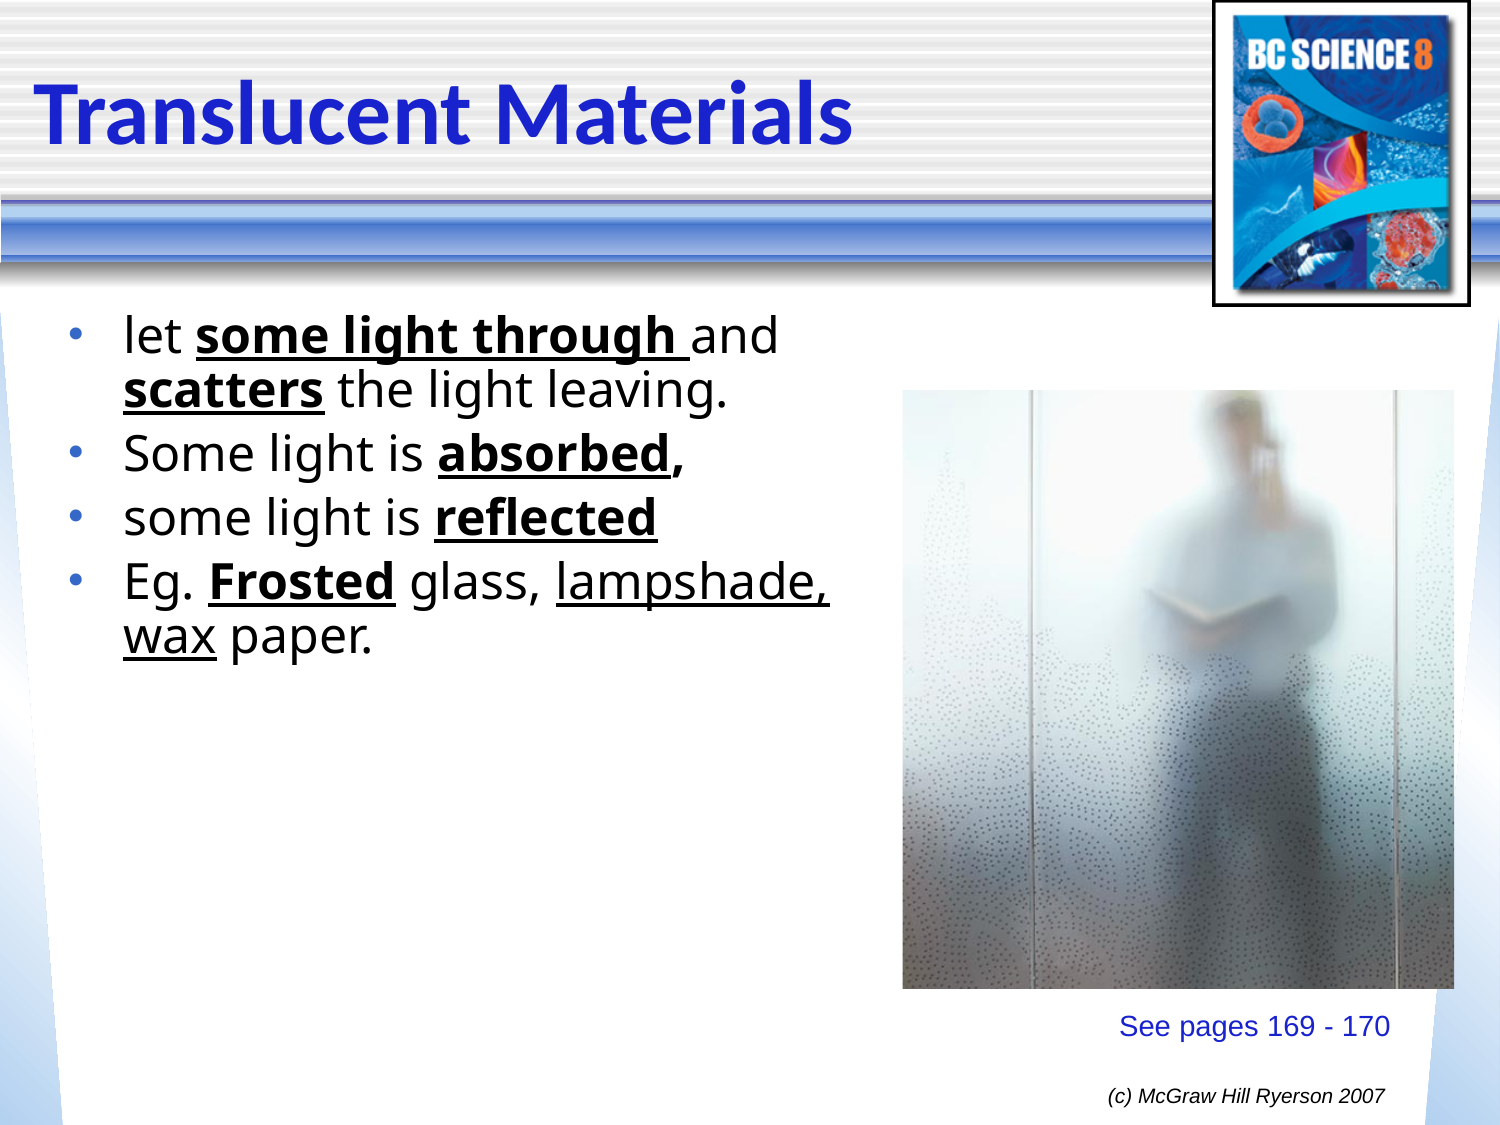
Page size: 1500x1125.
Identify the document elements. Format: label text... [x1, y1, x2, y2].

picture [0, 0, 1500, 194]
text_box See pages 169 - 170 [1104, 999, 1450, 1050]
title Translucent Materials [18, 75, 1482, 250]
picture [902, 390, 1455, 989]
list let some light through and scatters the light leaving. Some light is absorbed, some light is reflected Eg. Frosted glass, lampshade, wax paper. [52, 302, 880, 799]
footer (c) McGraw Hill Ryerson 2007 [225, 1074, 1400, 1125]
picture [1212, 250, 1471, 307]
